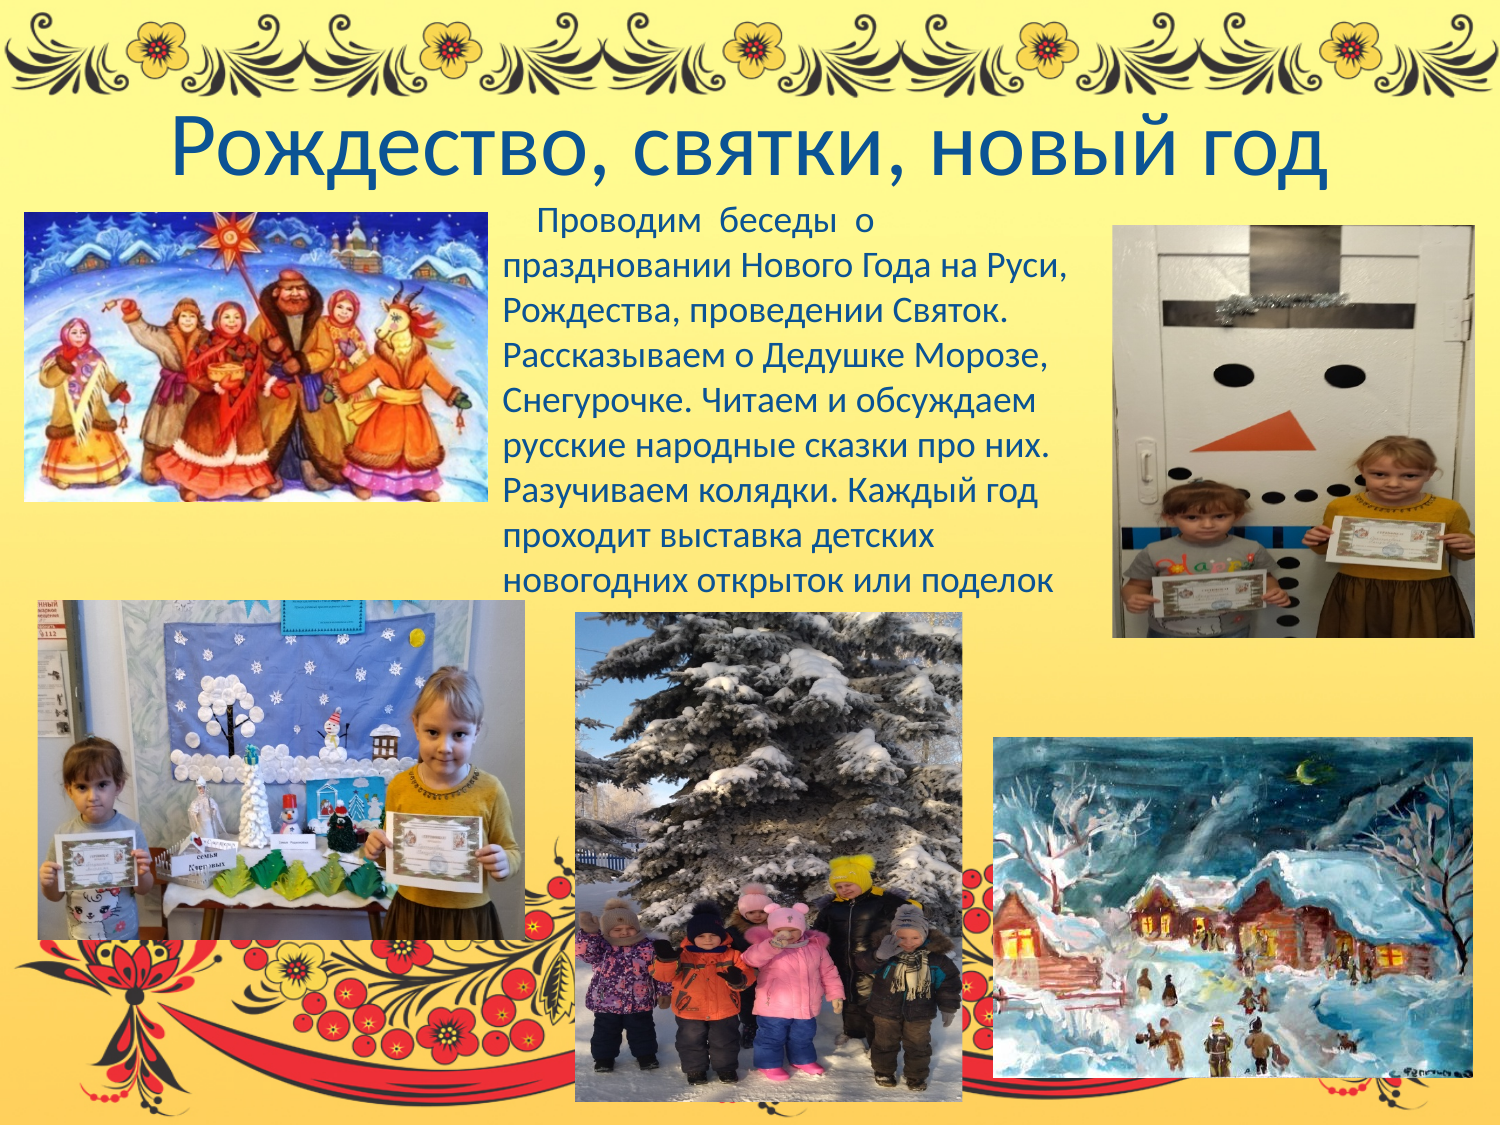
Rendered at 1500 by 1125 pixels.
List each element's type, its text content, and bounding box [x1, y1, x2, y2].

picture [992, 737, 1474, 1079]
title Рождество, святки, новый год [75, 45, 1425, 223]
picture [24, 212, 488, 502]
text_box Проводим беседы о праздновании Нового Года на Руси, Рождества, проведении Святок. Рассказываем о Дедушке Морозе, Снегурочке. Читаем и обсуждаем русские народные сказки про них. Разучиваем колядки. Каждый год проходит выставка детских новогодних открыток или поделок [487, 187, 1125, 608]
picture [574, 612, 963, 1103]
picture [1112, 224, 1476, 638]
picture [37, 599, 526, 941]
